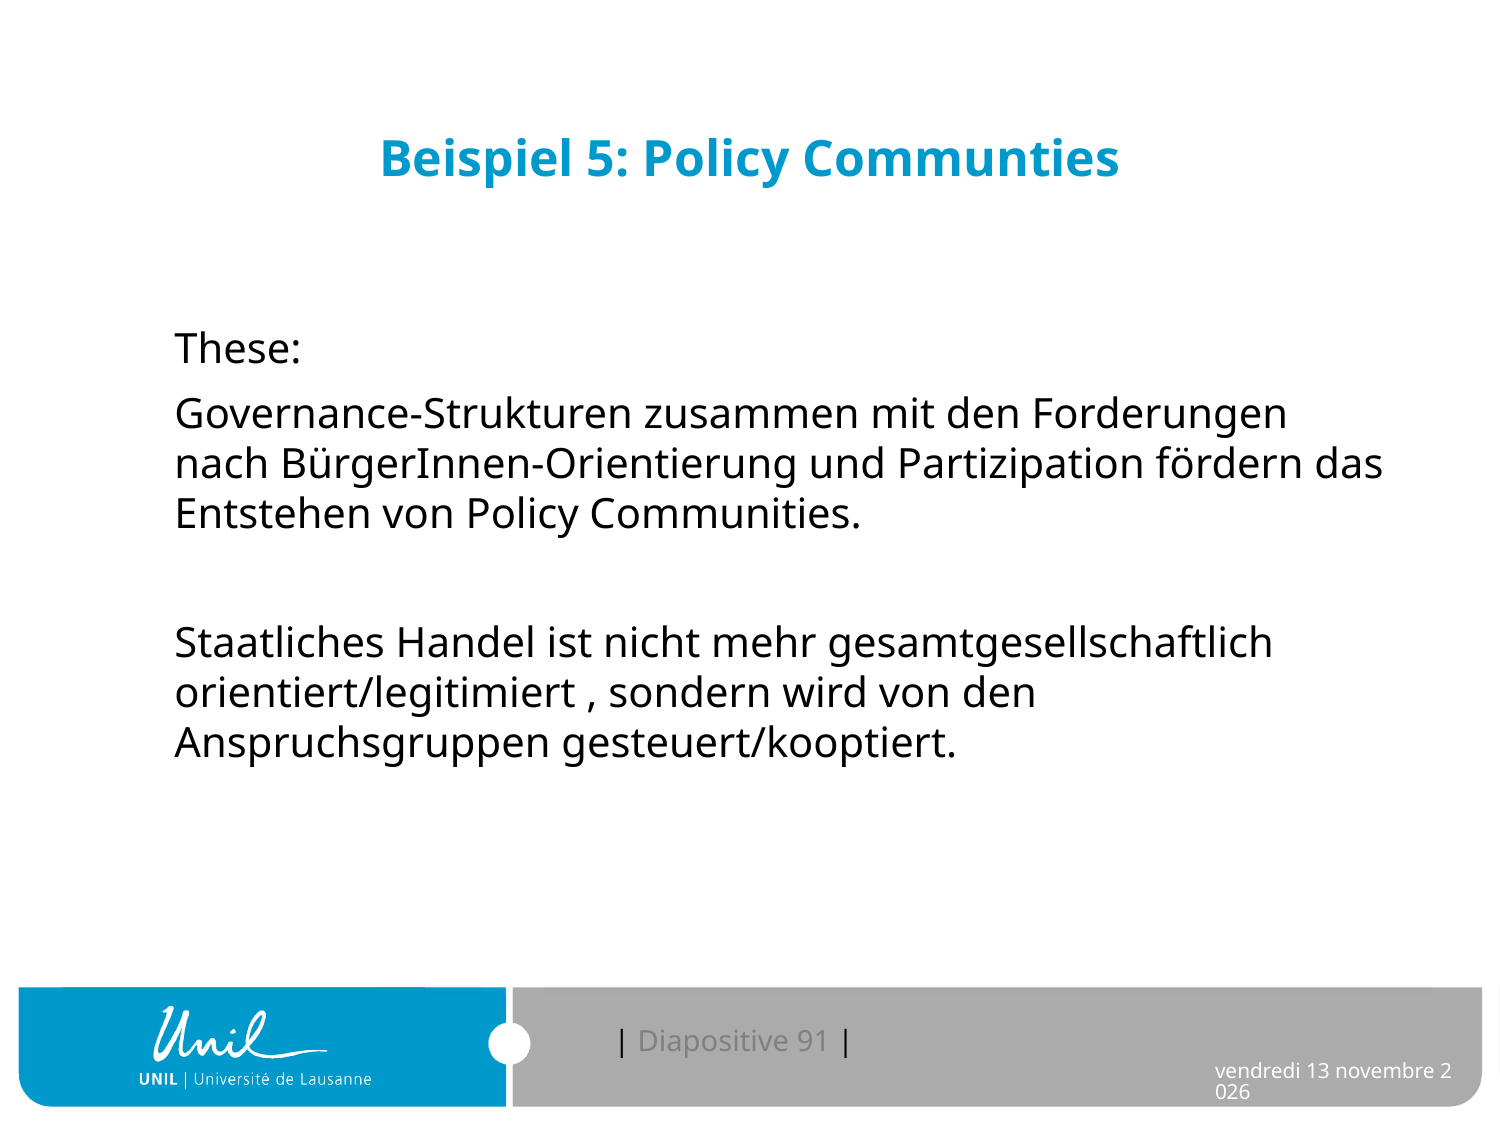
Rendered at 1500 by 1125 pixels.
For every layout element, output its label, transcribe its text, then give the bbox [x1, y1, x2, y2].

slide_number 91 [462, 1017, 1006, 1068]
title Beispiel 5: Policy Communties [37, 75, 1463, 238]
picture [157, 1074, 161, 1084]
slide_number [1200, 1018, 1475, 1094]
picture [171, 1074, 176, 1084]
picture [154, 1027, 309, 1061]
list These: Governance-Strukturen zusammen mit den Forderungen nach BürgerInnen-Orientierung und Partizipation fördern das Entstehen von Policy Communities. Staatliches Handel ist nicht mehr gesamtgesellschaftlich orientiert/legitimiert , sondern wird von den Anspruchsgruppen gesteuert/kooptiert. [159, 314, 1400, 1027]
picture [0, 985, 1500, 1125]
